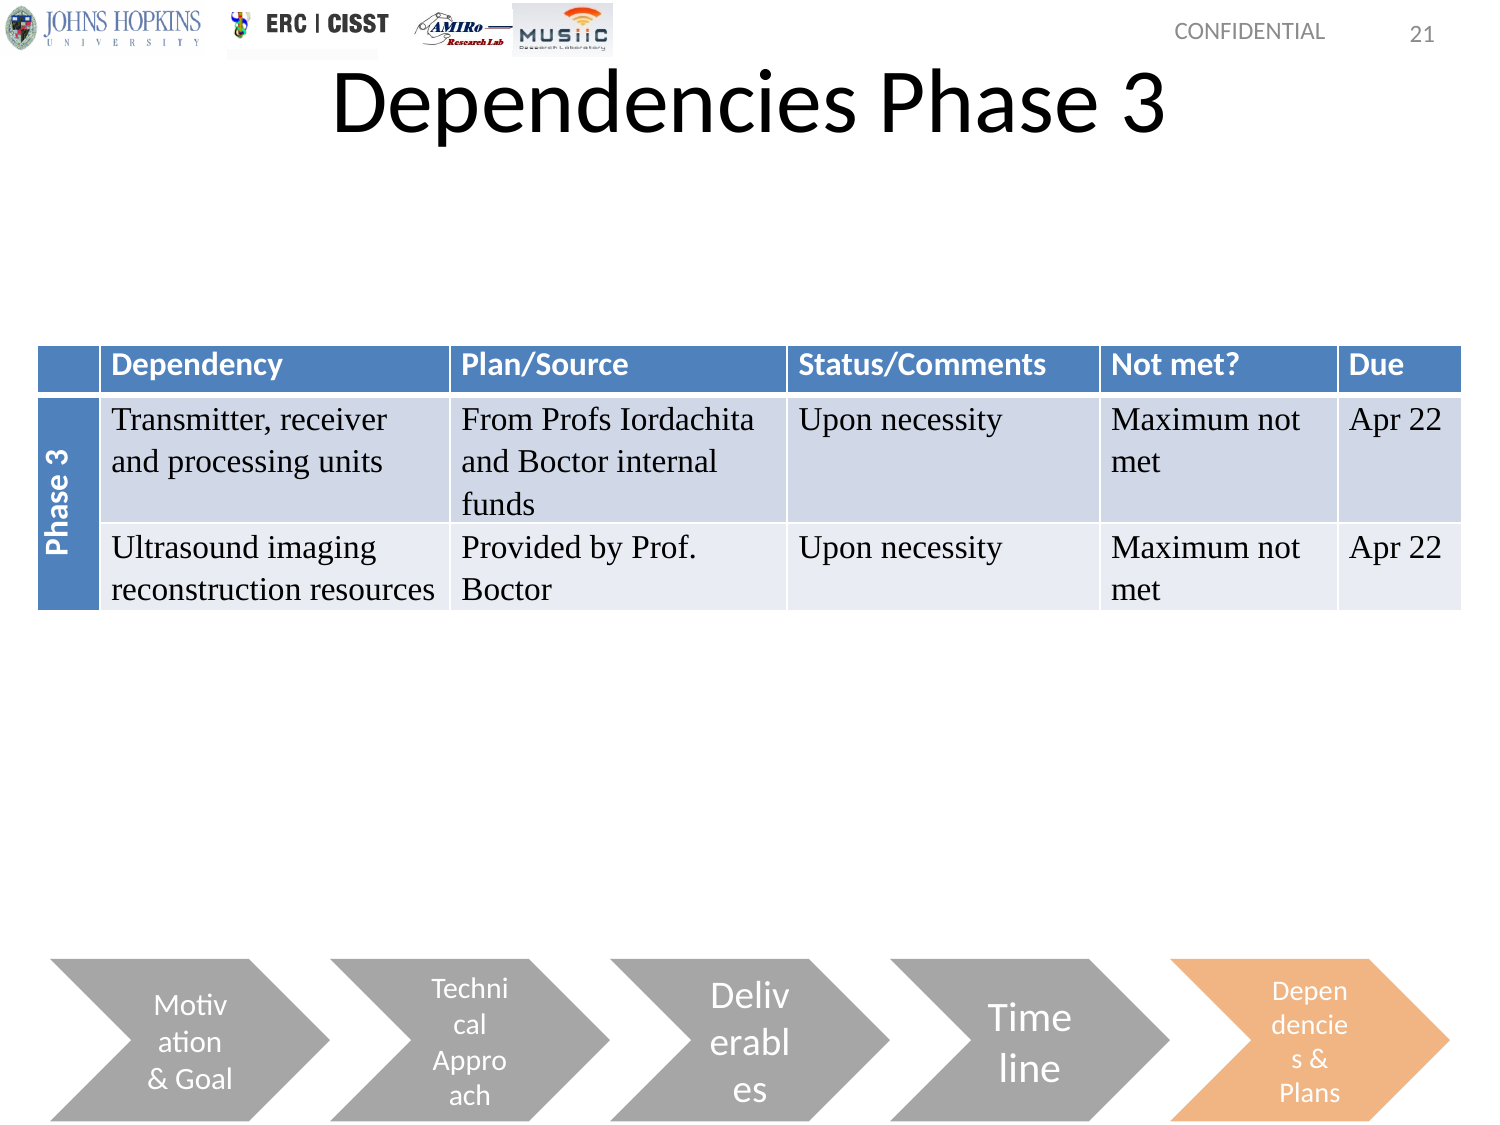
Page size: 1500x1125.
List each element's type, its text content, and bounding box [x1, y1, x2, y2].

table_cell Upon necessity [788, 398, 1099, 522]
table_header Due [1339, 346, 1461, 392]
table_header Dependency [101, 346, 449, 392]
table_cell Apr 22 [1339, 398, 1461, 522]
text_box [49, 958, 1451, 1122]
table_cell Apr 22 [1339, 524, 1461, 610]
table_header Plan/Source [451, 346, 786, 392]
picture [226, 2, 613, 72]
slide_number 21 [1100, 2, 1450, 63]
table_cell Ultrasound imaging reconstruction resources [101, 524, 449, 610]
picture [0, 0, 204, 58]
table_cell From Profs Iordachita and Boctor internal funds [451, 398, 786, 522]
table_cell Upon necessity [788, 524, 1099, 610]
table_cell Transmitter, receiver and processing units [101, 398, 449, 522]
table_header Not met? [1101, 346, 1337, 392]
table_header Status/Comments [788, 346, 1099, 392]
table_cell Phase 3 [38, 398, 99, 610]
title Dependencies Phase 3 [75, 1, 1425, 190]
table_cell Maximum not met [1101, 524, 1337, 610]
table_cell Provided by Prof. Boctor [451, 524, 786, 610]
table_cell Maximum not met [1101, 398, 1337, 522]
table_header [38, 346, 99, 392]
